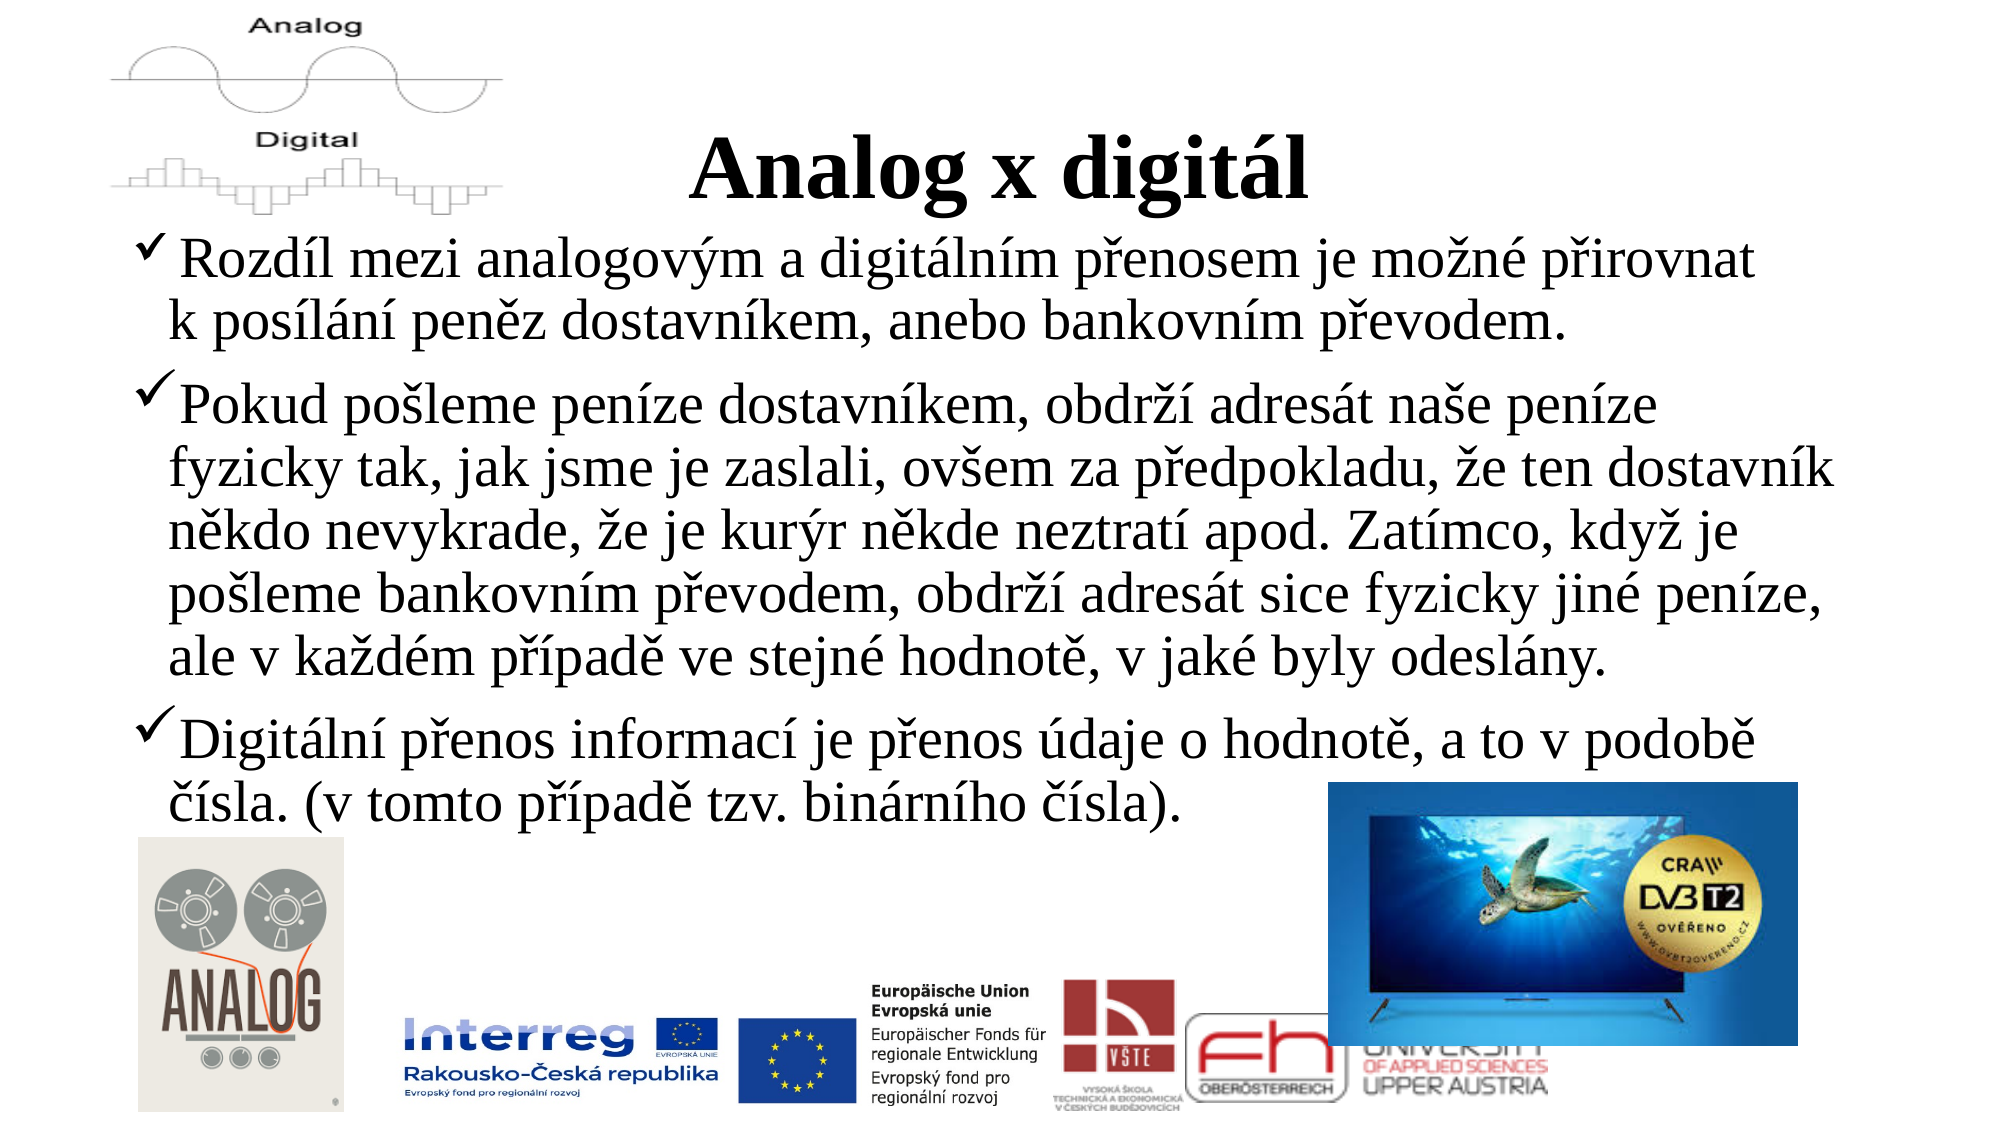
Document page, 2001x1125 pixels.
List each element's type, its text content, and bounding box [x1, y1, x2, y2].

picture [1053, 979, 1184, 1111]
picture [1185, 782, 1798, 1103]
list Rozdíl mezi analogovým a digitálním přenosem je možné přirovnat k posílání peněz dostavníkem, anebo bankovním převodem. Pokud pošleme peníze dostavníkem, obdrží adresát naše peníze fyzicky tak, jak jsme je zaslali, ovšem za předpokladu, že ten dostavník někdo nevykrade, že je kurýr někde neztratí apod. Zatímco, když je pošleme bankovním převodem, obdrží adresát sice fyzicky jiné peníze, ale v každém případě ve stejné hodnotě, v jaké byly odeslány. Digitální přenos informací je přenos údaje o hodnotě, a to v podobě čísla. (v tomto případě tzv. binárního čísla). [116, 219, 1863, 1014]
picture [48, 10, 557, 233]
picture [374, 984, 1046, 1125]
text_box [167, 289, 1556, 1014]
title Analog x digitál [557, 59, 1863, 219]
picture [138, 837, 344, 1112]
